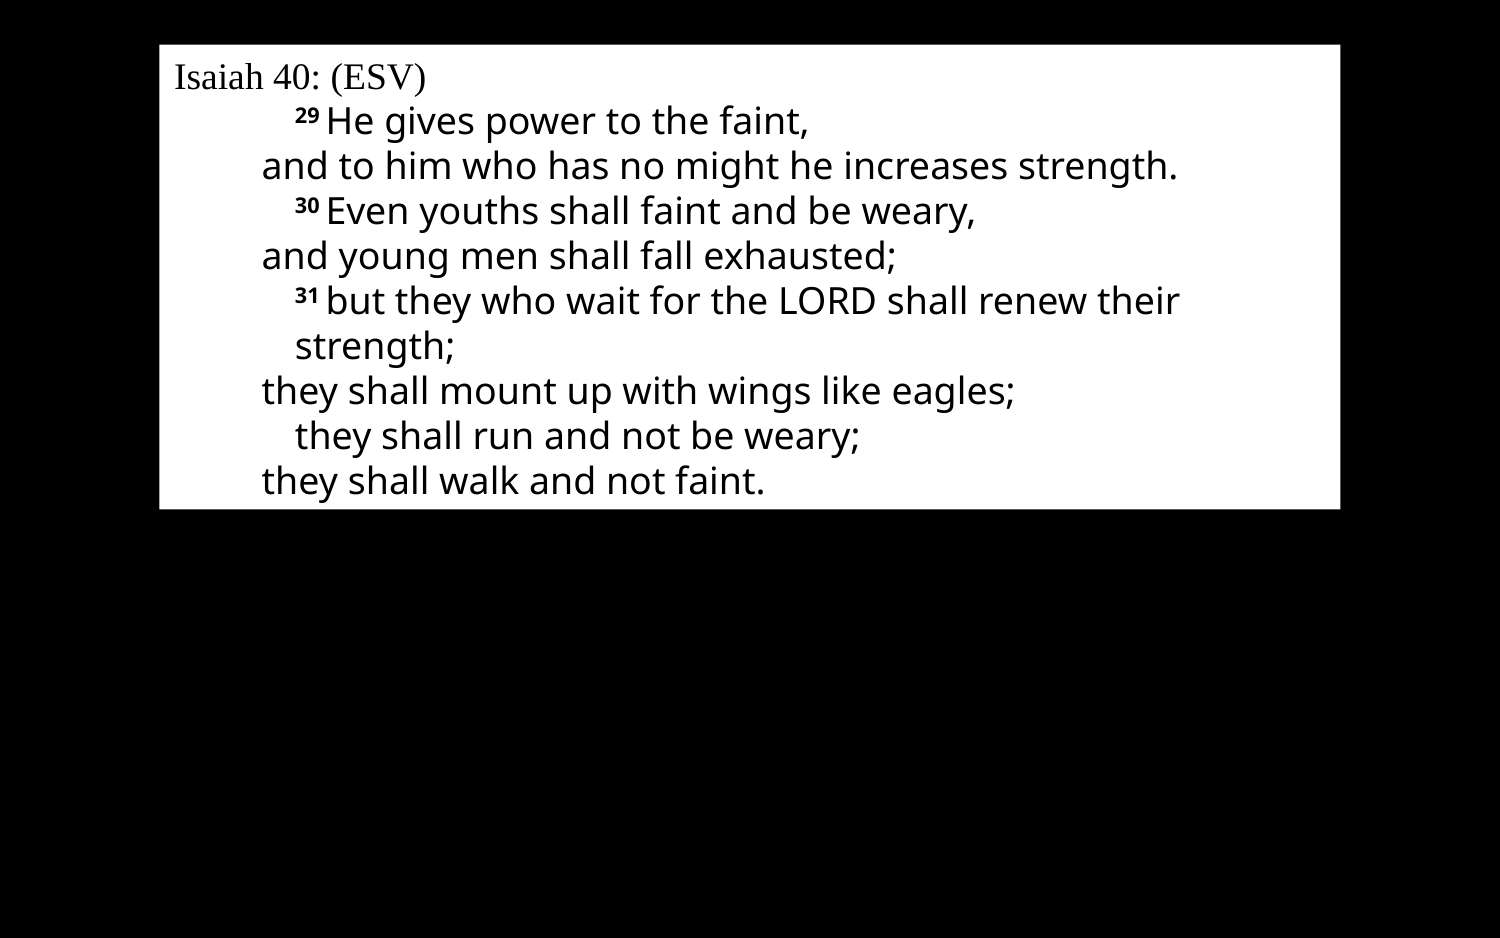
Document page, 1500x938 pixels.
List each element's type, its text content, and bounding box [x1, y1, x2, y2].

text_box Isaiah 40: (ESV) 29 He gives power to the faint, and to him who has no might he increases strength. 30 Even youths shall faint and be weary, and young men shall fall exhausted; 31 but they who wait for the LORD shall renew their strength; they shall mount up with wings like eagles; they shall run and not be weary; they shall walk and not faint. [159, 44, 1341, 510]
